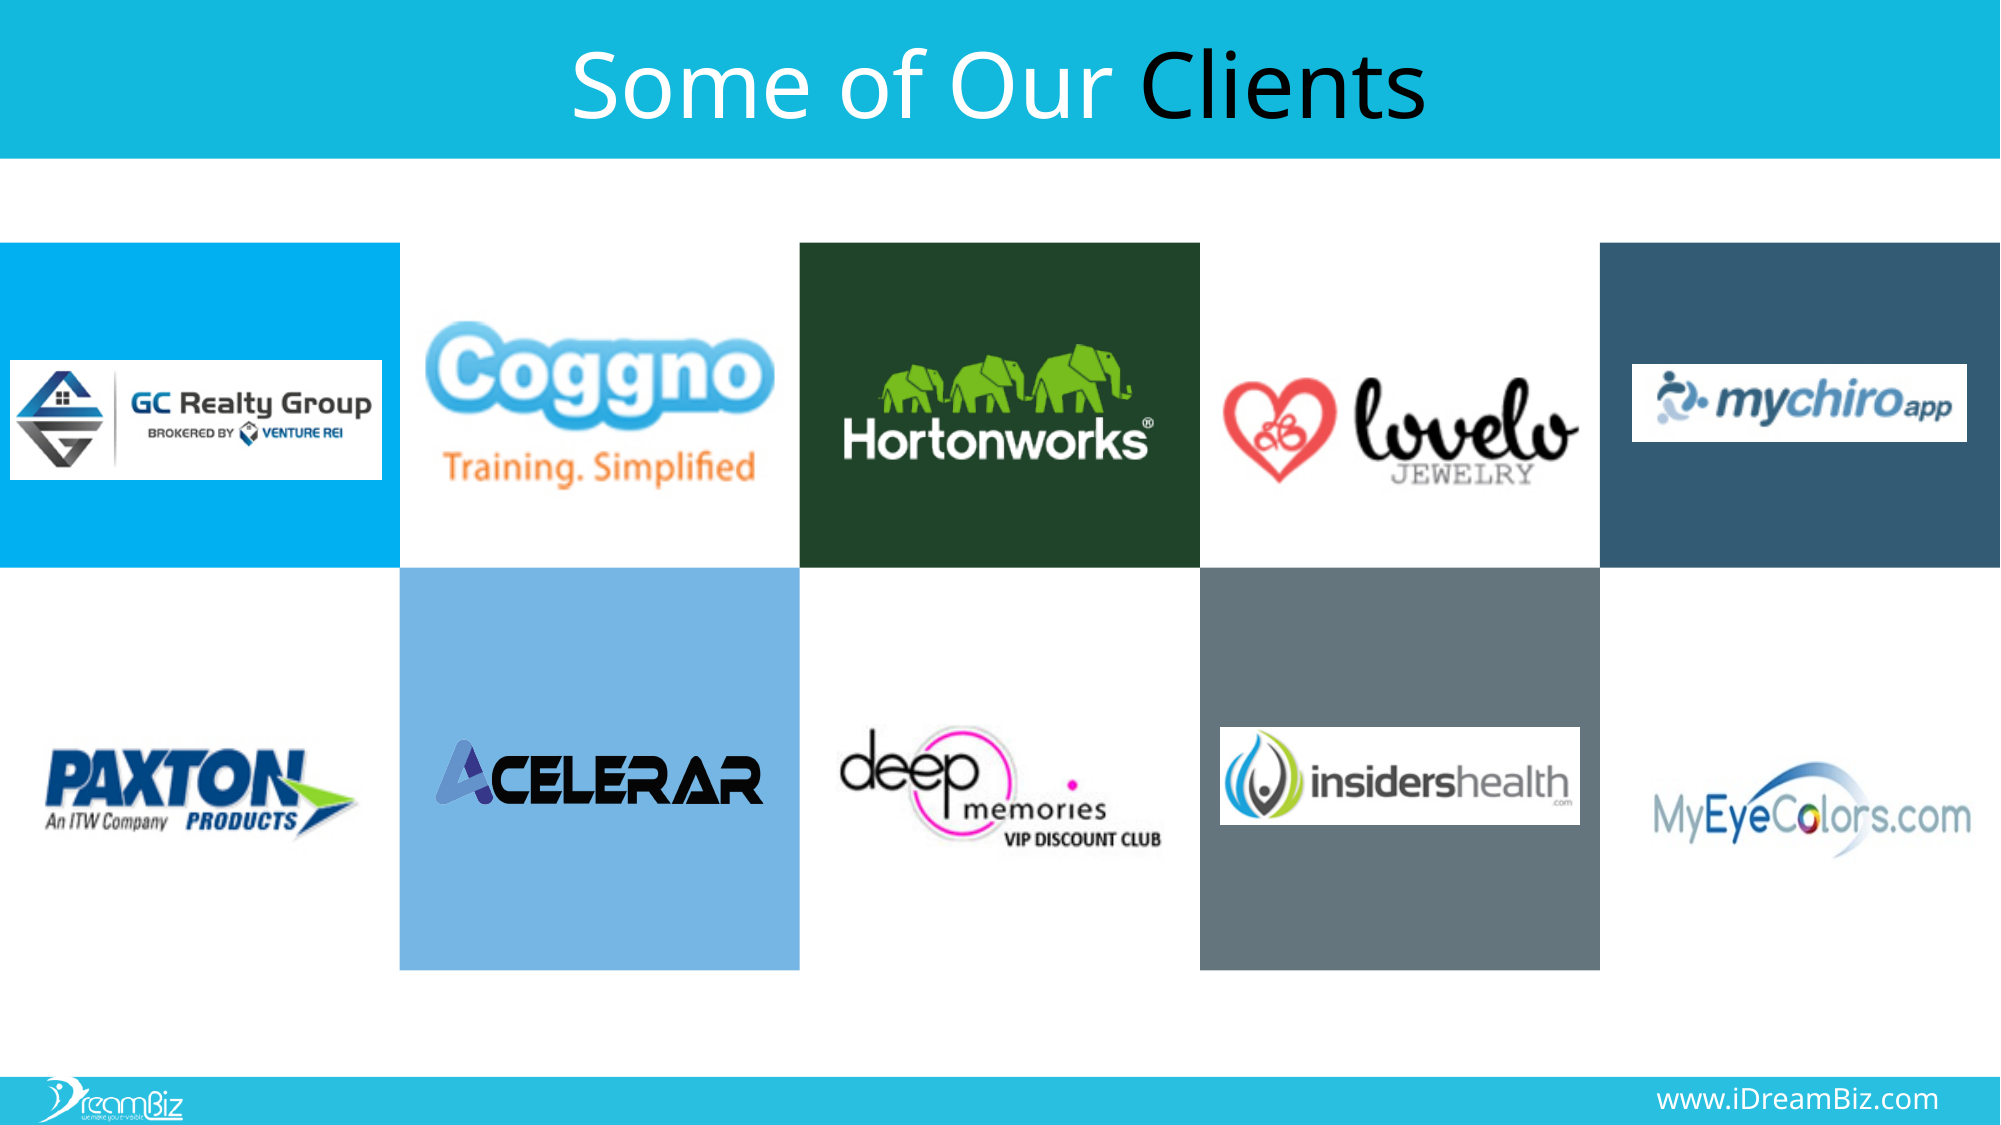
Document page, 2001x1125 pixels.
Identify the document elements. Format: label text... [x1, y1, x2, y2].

title Some of Our Clients [122, 28, 1878, 150]
text_box [29, 667, 377, 925]
text_box [1219, 349, 1592, 512]
text_box [1635, 755, 1989, 865]
text_box [1955, 1076, 2000, 1125]
text_box [1599, 242, 2000, 569]
picture [1220, 727, 1580, 825]
text_box [835, 724, 1165, 869]
text_box [0, 1076, 1615, 1125]
text_box [0, 0, 2000, 160]
text_box [1199, 567, 1601, 971]
picture [843, 343, 1157, 463]
picture [11, 361, 381, 479]
text_box [399, 567, 801, 971]
text_box www.iDreamBiz.com [1615, 1065, 1955, 1125]
text_box [0, 242, 401, 569]
picture [418, 732, 780, 821]
text_box [401, 276, 799, 534]
text_box [799, 242, 1201, 569]
picture [37, 1075, 183, 1123]
picture [1632, 364, 1967, 442]
